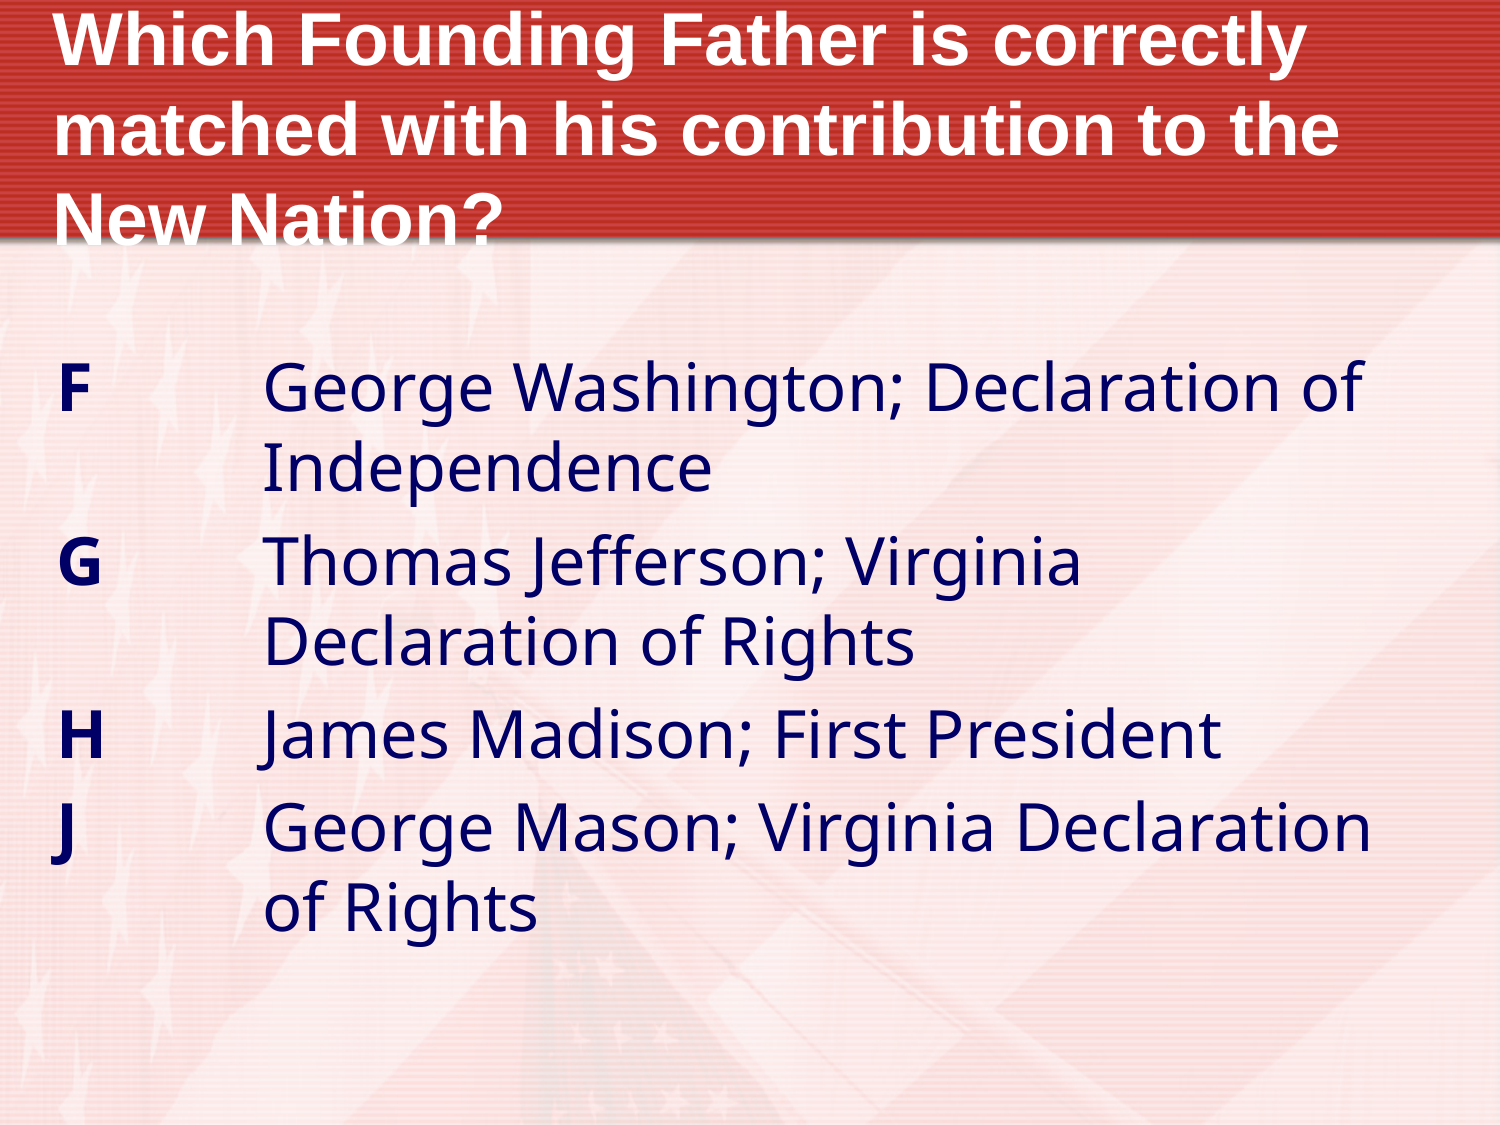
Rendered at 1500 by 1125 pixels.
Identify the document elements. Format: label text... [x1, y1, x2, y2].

title Which Founding Father is correctly matched with his contribution to the New Nation? [37, 124, 1456, 268]
picture [0, 0, 1500, 1125]
list F George Washington; Declaration of Independence G Thomas Jefferson; Virginia Declaration of Rights H James Madison; First President J George Mason; Virginia Declaration of Rights [40, 337, 1460, 1095]
